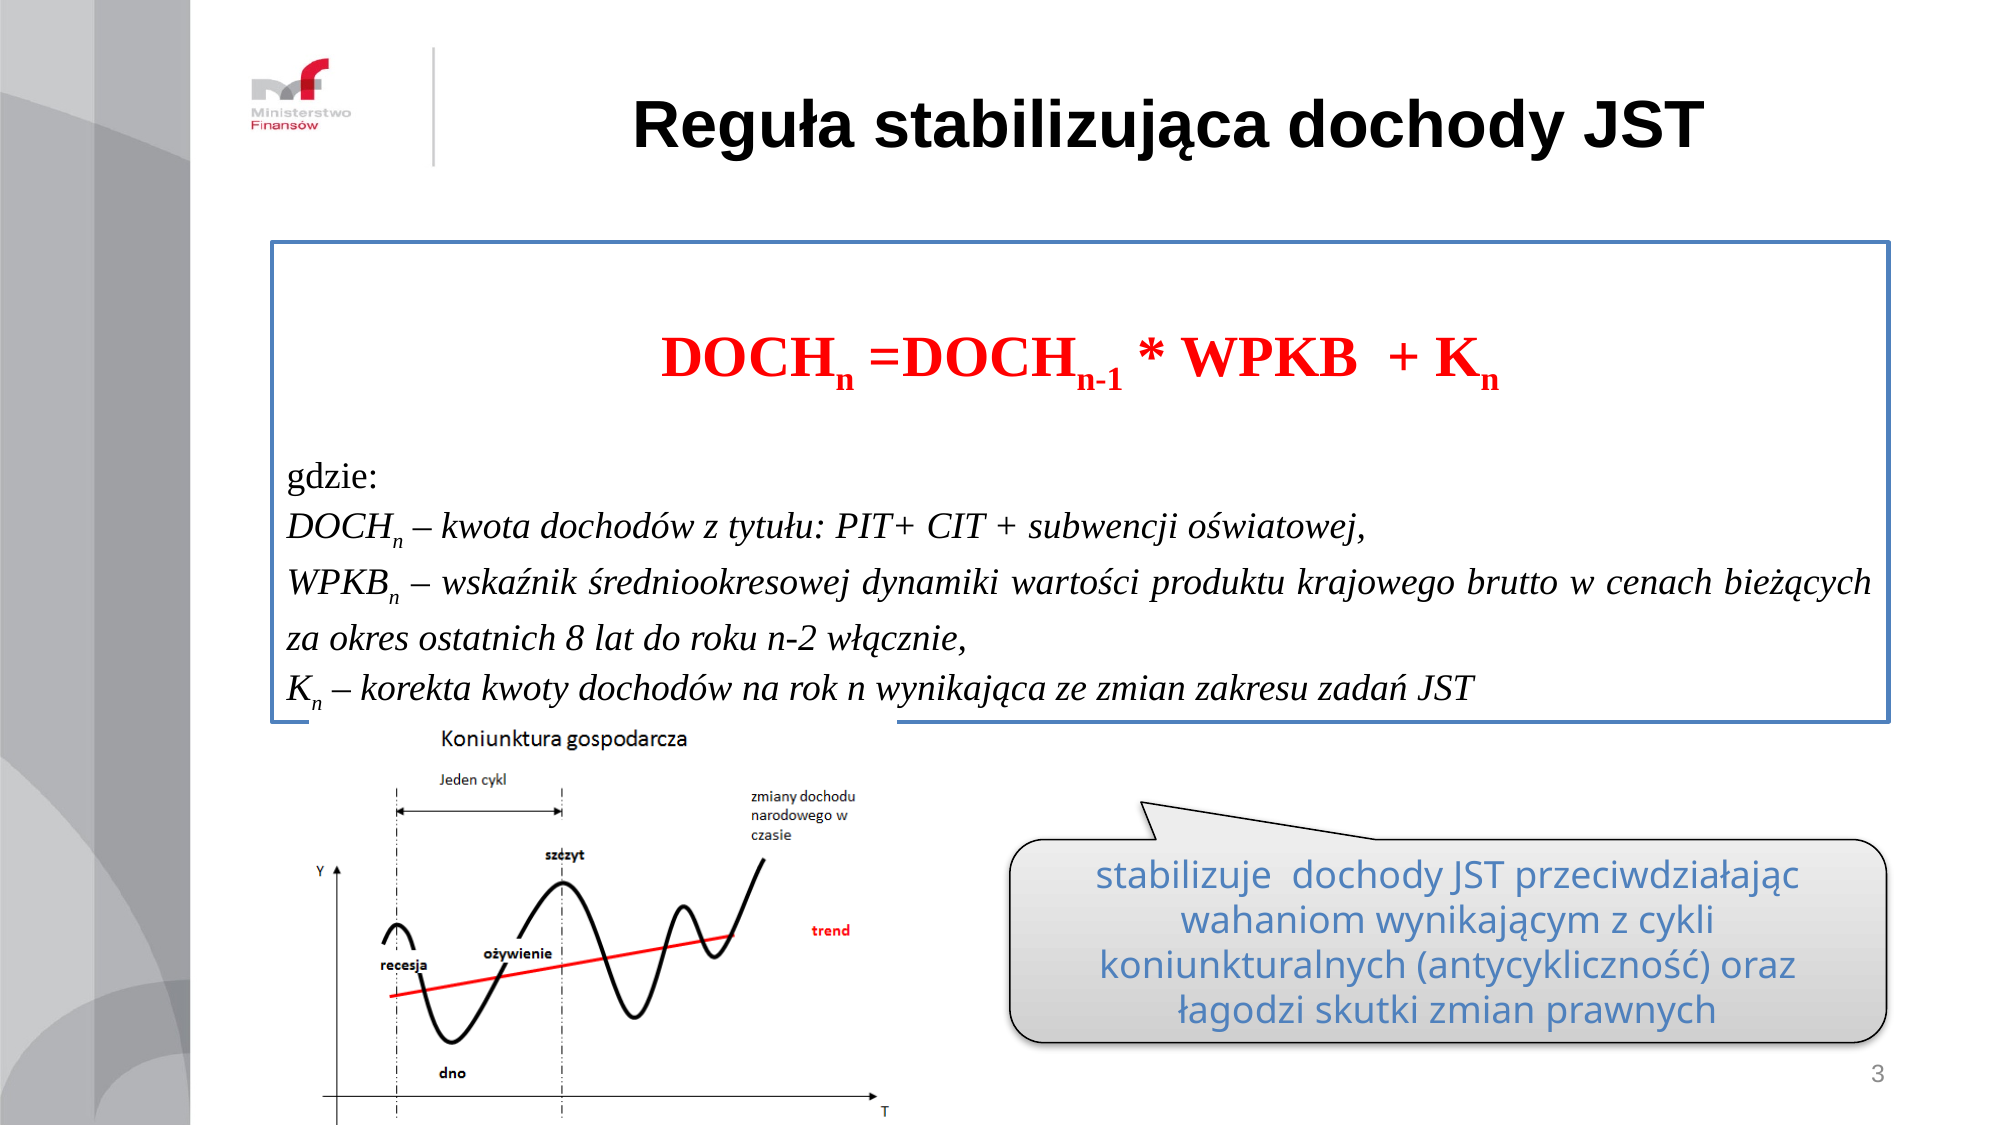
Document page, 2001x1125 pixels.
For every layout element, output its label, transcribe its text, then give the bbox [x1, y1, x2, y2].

picture [0, 0, 2001, 1125]
text_box stabilizuje dochody JST przeciwdziałając wahaniom wynikającym z cykli koniunkturalnych (antycykliczność) oraz łagodzi skutki zmian prawnych [1009, 801, 1888, 1044]
text_box DOCHn =DOCHn-1 * WPKB + Kn gdzie: DOCHn – kwota dochodów z tytułu: PIT+ CIT + subwencji oświatowej, WPKBn – wskaźnik średniookresowej dynamiki wartości produktu krajowego brutto w cenach bieżących za okres ostatnich 8 lat do roku n-2 włącznie, Kn – korekta kwoty dochodów na rok n wynikająca ze zmian zakresu zadań JST [270, 240, 1891, 724]
title Reguła stabilizująca dochody JST [439, 45, 1900, 197]
slide_number 3 [1433, 1042, 1900, 1103]
